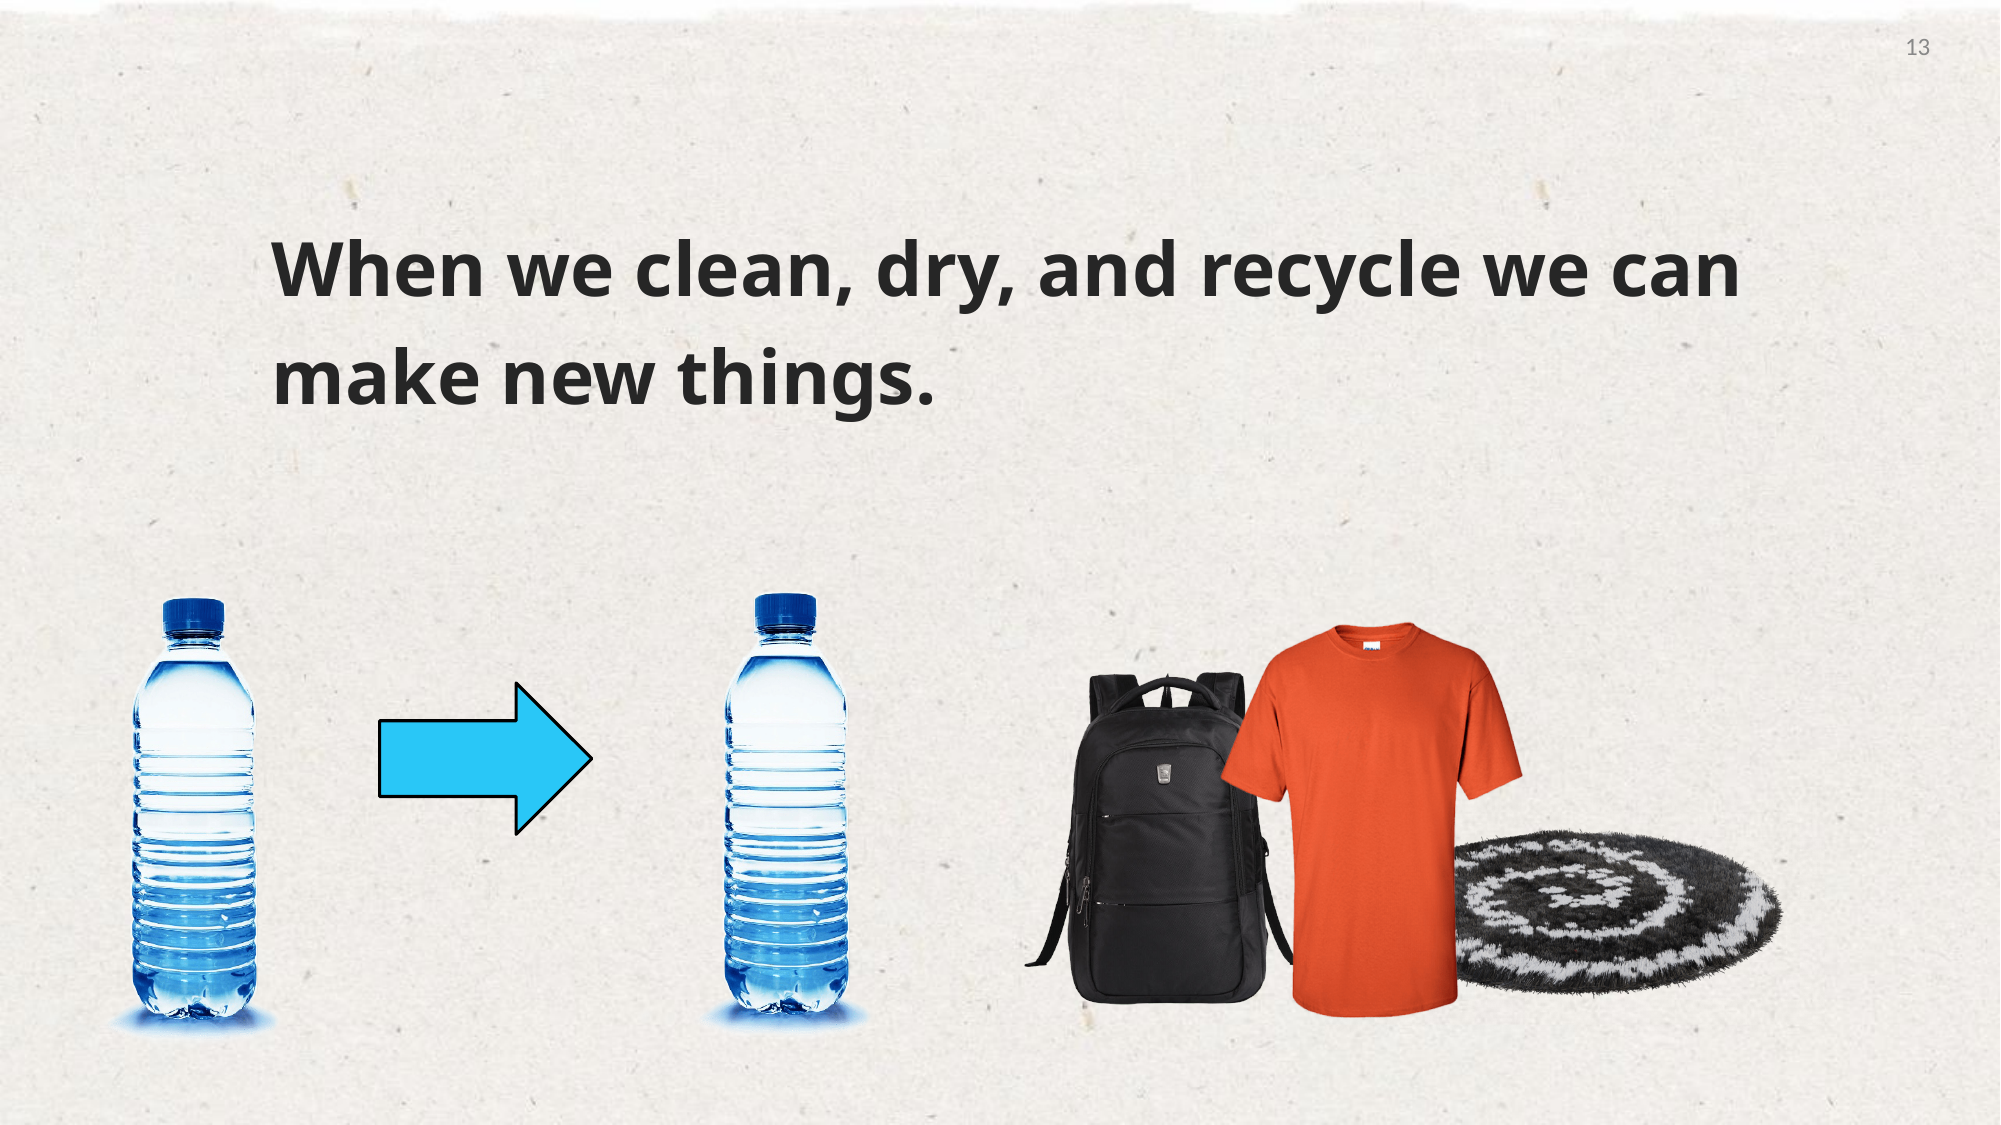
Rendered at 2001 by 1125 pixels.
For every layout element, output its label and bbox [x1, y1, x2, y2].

picture [0, 0, 2000, 1125]
text_box [1002, 621, 1828, 1032]
